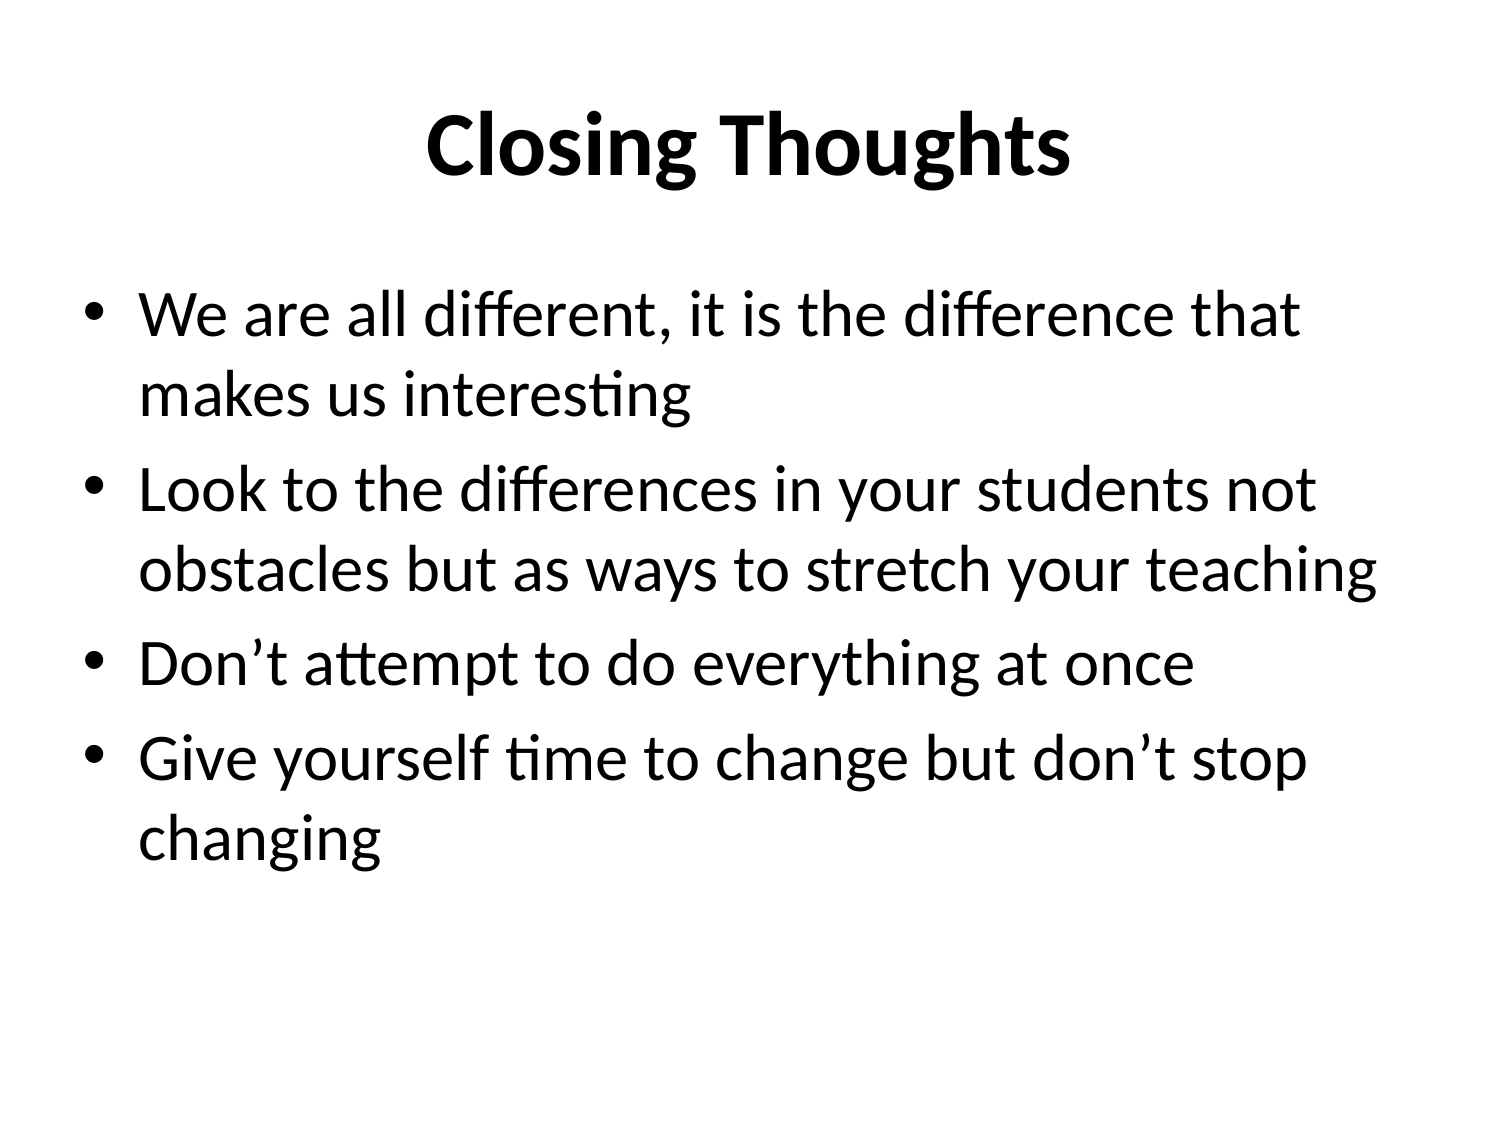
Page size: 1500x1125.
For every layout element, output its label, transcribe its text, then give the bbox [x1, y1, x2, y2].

list We are all different, it is the difference that makes us interesting Look to the differences in your students not obstacles but as ways to stretch your teaching Don’t attempt to do everything at once Give yourself time to change but don’t stop changing [74, 261, 1426, 1006]
title Closing Thoughts [74, 44, 1426, 234]
